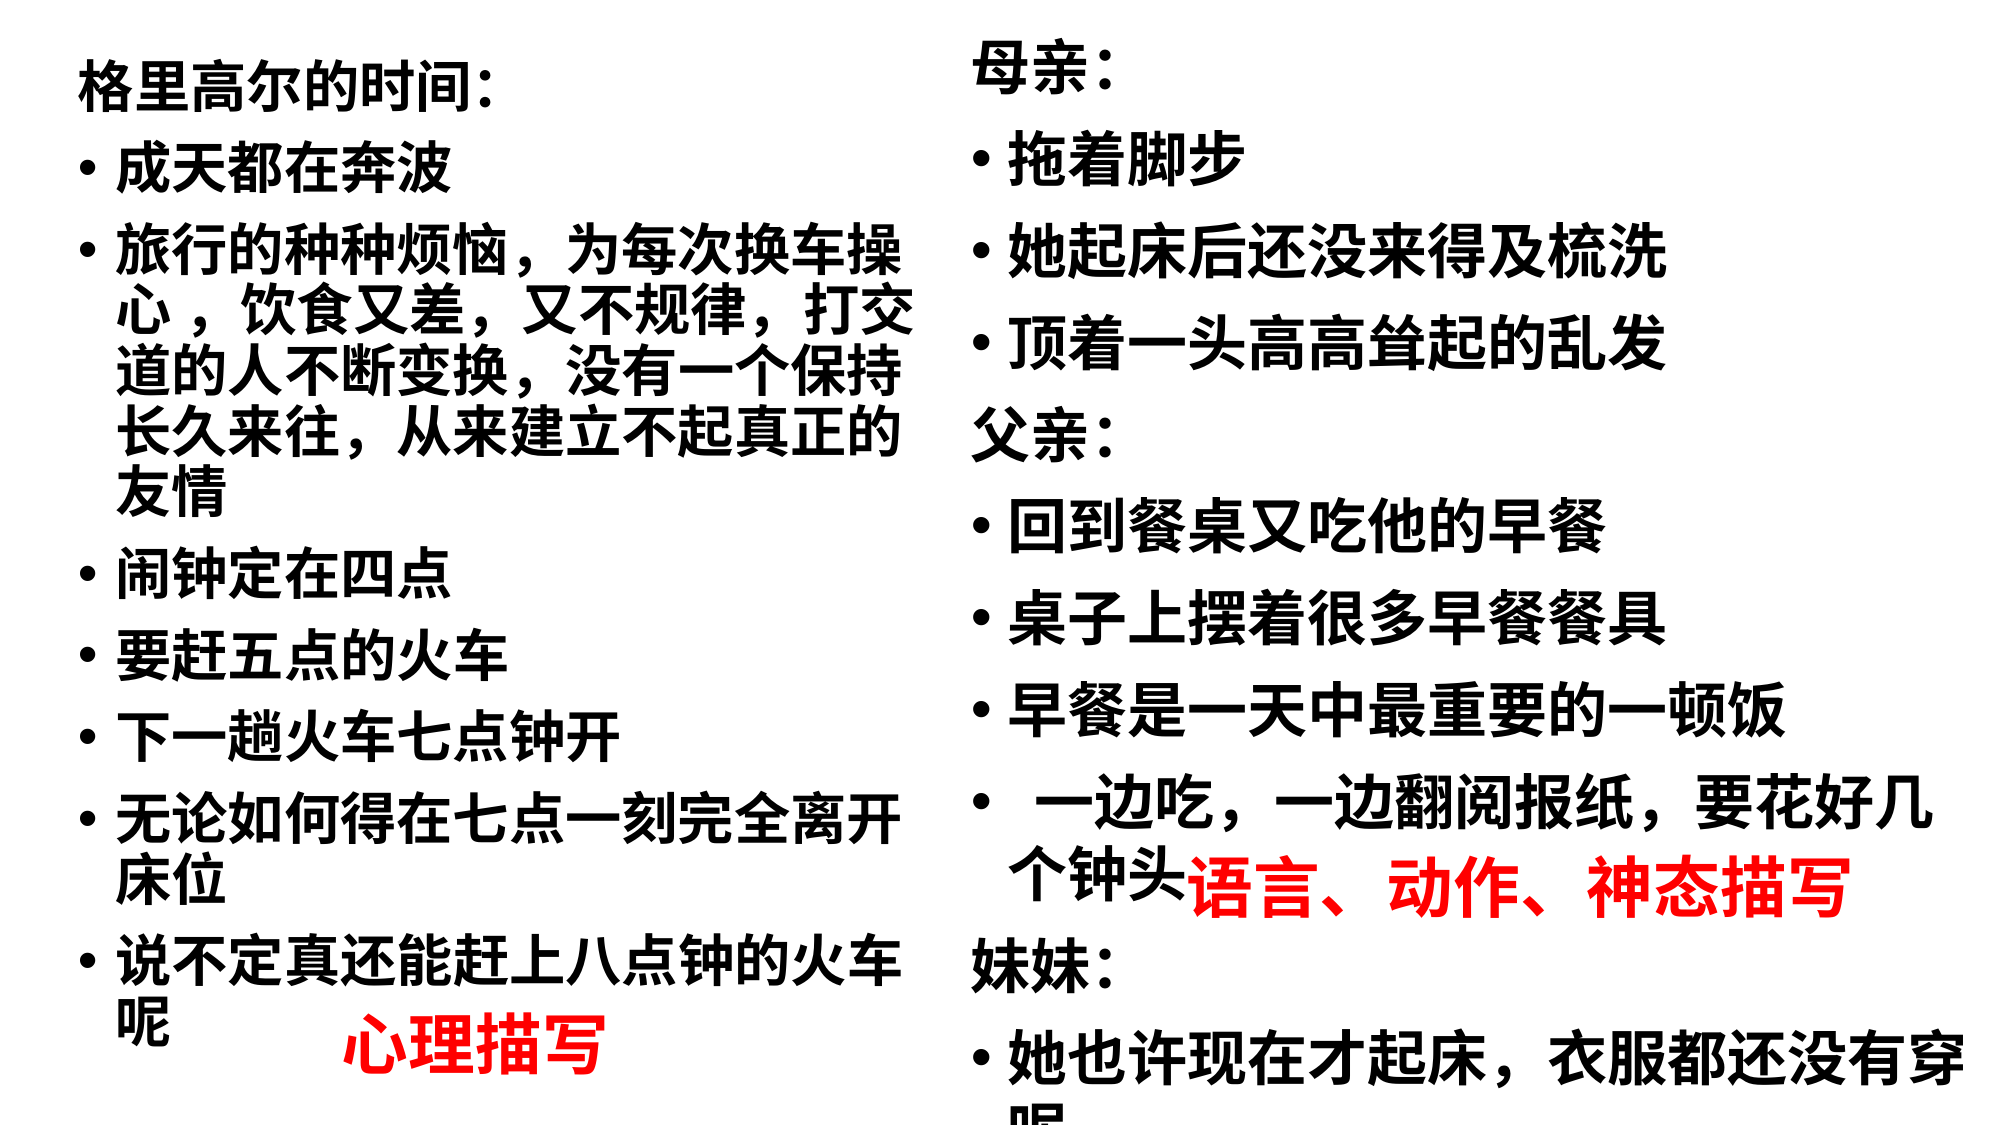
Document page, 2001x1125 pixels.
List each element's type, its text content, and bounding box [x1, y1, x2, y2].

text_box 语言、动作、神态描写 [1171, 838, 1891, 933]
list 母亲： 拖着脚步 她起床后还没来得及梳洗 顶着一头高高耸起的乱发 父亲： 回到餐桌又吃他的早餐 桌子上摆着很多早餐餐具 早餐是一天中最重要的一顿饭 一边吃，一边翻阅报纸，要花好几个钟头 妹妹： 她也许现在才起床，衣服都还没有穿呢 [955, 22, 2000, 1125]
text_box 心理描写 [327, 995, 792, 1091]
list 格里高尔的时间： 成天都在奔波 旅行的种种烦恼，为每次换车操心 ，饮食又差，又不规律，打交道的人不断变换，没有一个保持长久来往，从来建立不起真正的友情 闹钟定在四点 要赶五点的火车 下一趟火车七点钟开 无论如何得在七点一刻完全离开床位 说不定真还能赶上八点钟的火车呢 [62, 51, 931, 991]
